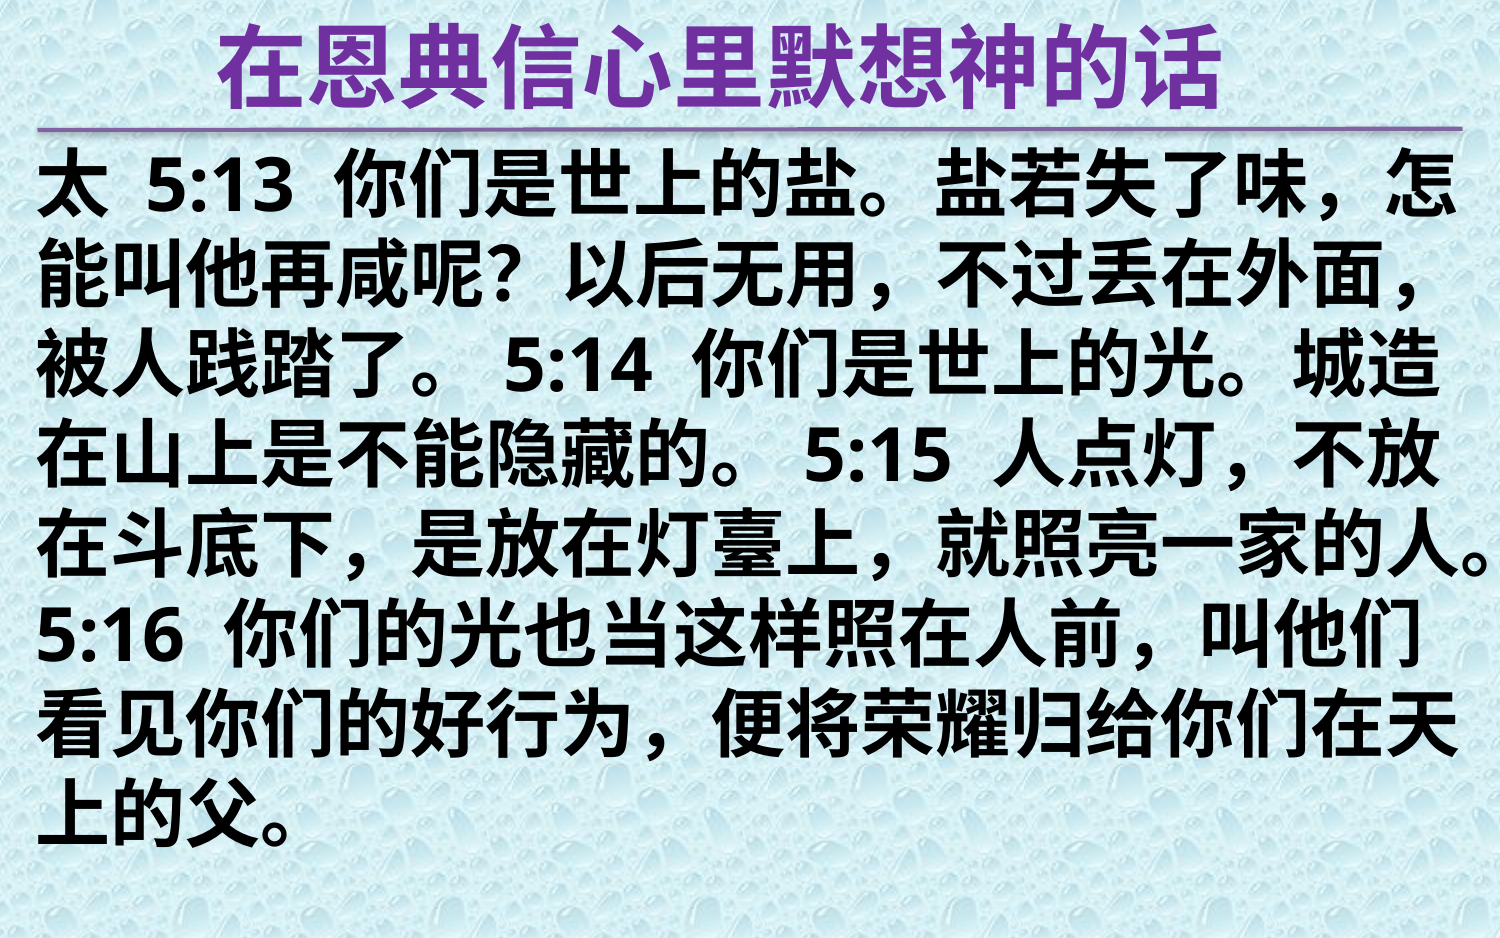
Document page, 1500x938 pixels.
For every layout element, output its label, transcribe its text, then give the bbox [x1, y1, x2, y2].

text_box 在恩典信心里默想神的话 [200, 2, 1288, 125]
text_box 太 5:13 你们是世上的盐。盐若失了味，怎能叫他再咸呢？以后无用，不过丢在外面，被人践踏了。5:14 你们是世上的光。城造在山上是不能隐藏的。5:15 人点灯，不放在斗底下，是放在灯臺上，就照亮一家的人。5:16 你们的光也当这样照在人前，叫他们看见你们的好行为，便将荣耀归给你们在天上的父。 [20, 128, 1496, 748]
